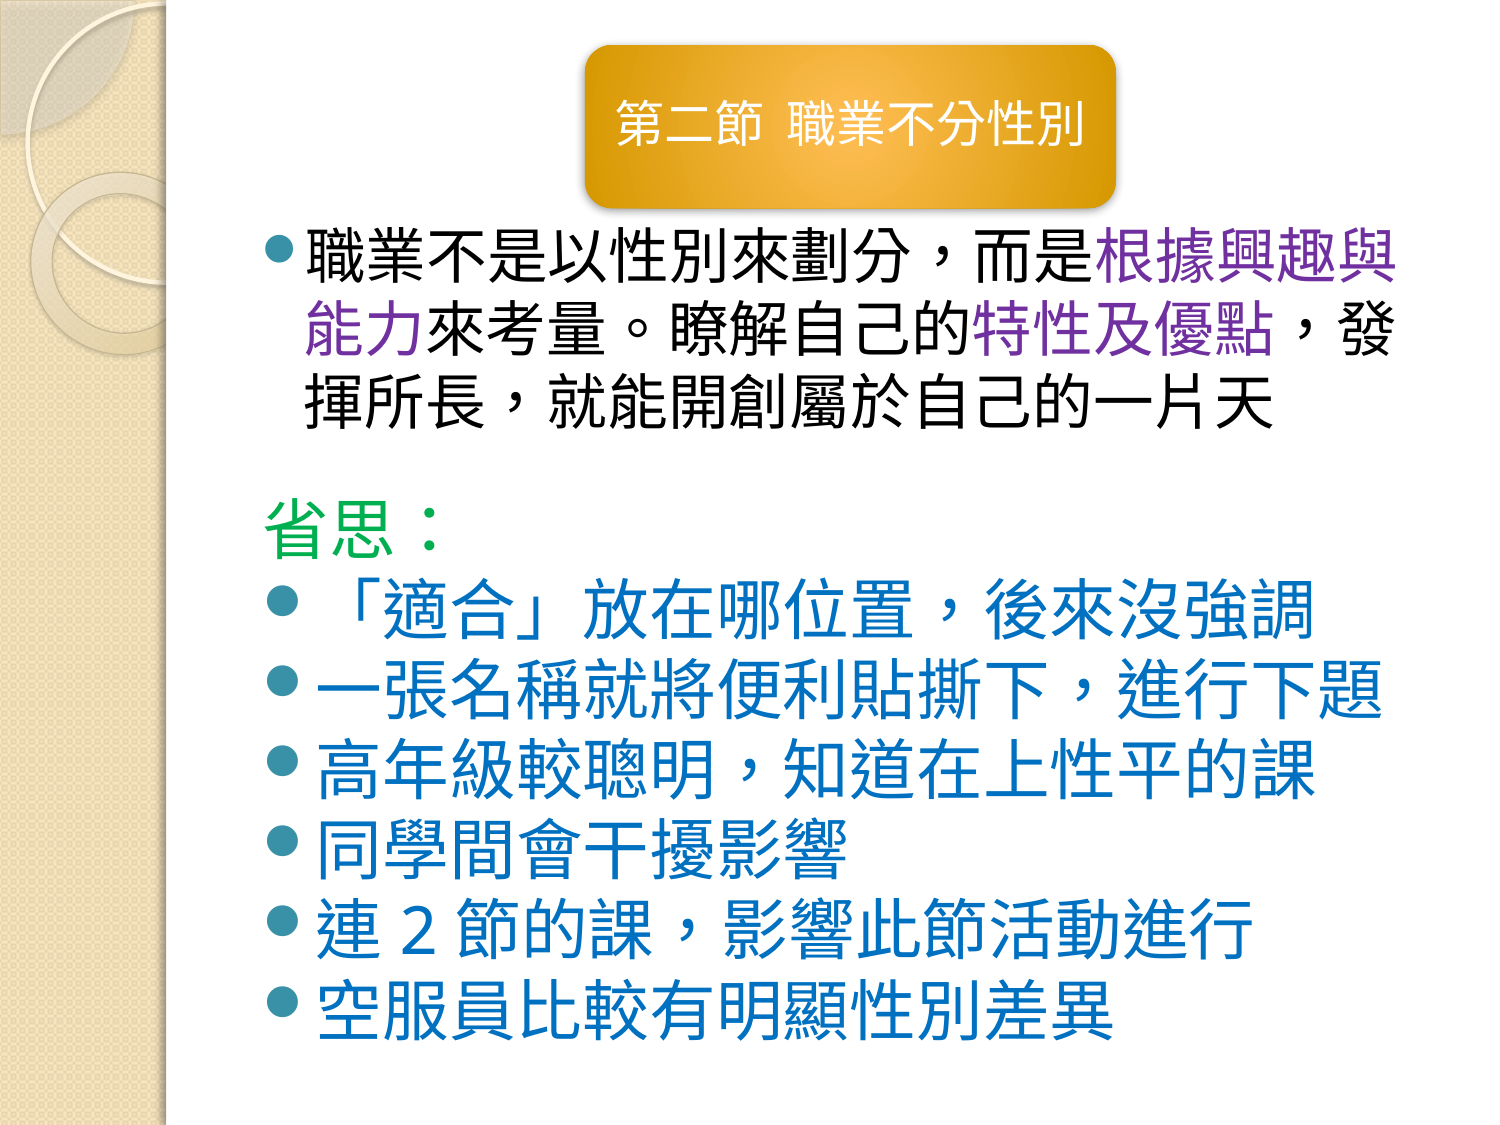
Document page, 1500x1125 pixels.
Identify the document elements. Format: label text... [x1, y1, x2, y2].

list 職業不是以性別來劃分，而是根據興趣與能力來考量。瞭解自己的特性及優點，發揮所長，就能開創屬於自己的一片天 [234, 217, 1465, 480]
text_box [235, 44, 1466, 209]
text_box 省思： 「適合」放在哪位置，後來沒強調 一張名稱就將便利貼撕下，進行下題 高年級較聰明，知道在上性平的課 同學間會干擾影響 連2節的課，影響此節活動進行 空服員比較有明顯性別差異 [234, 480, 1465, 1067]
